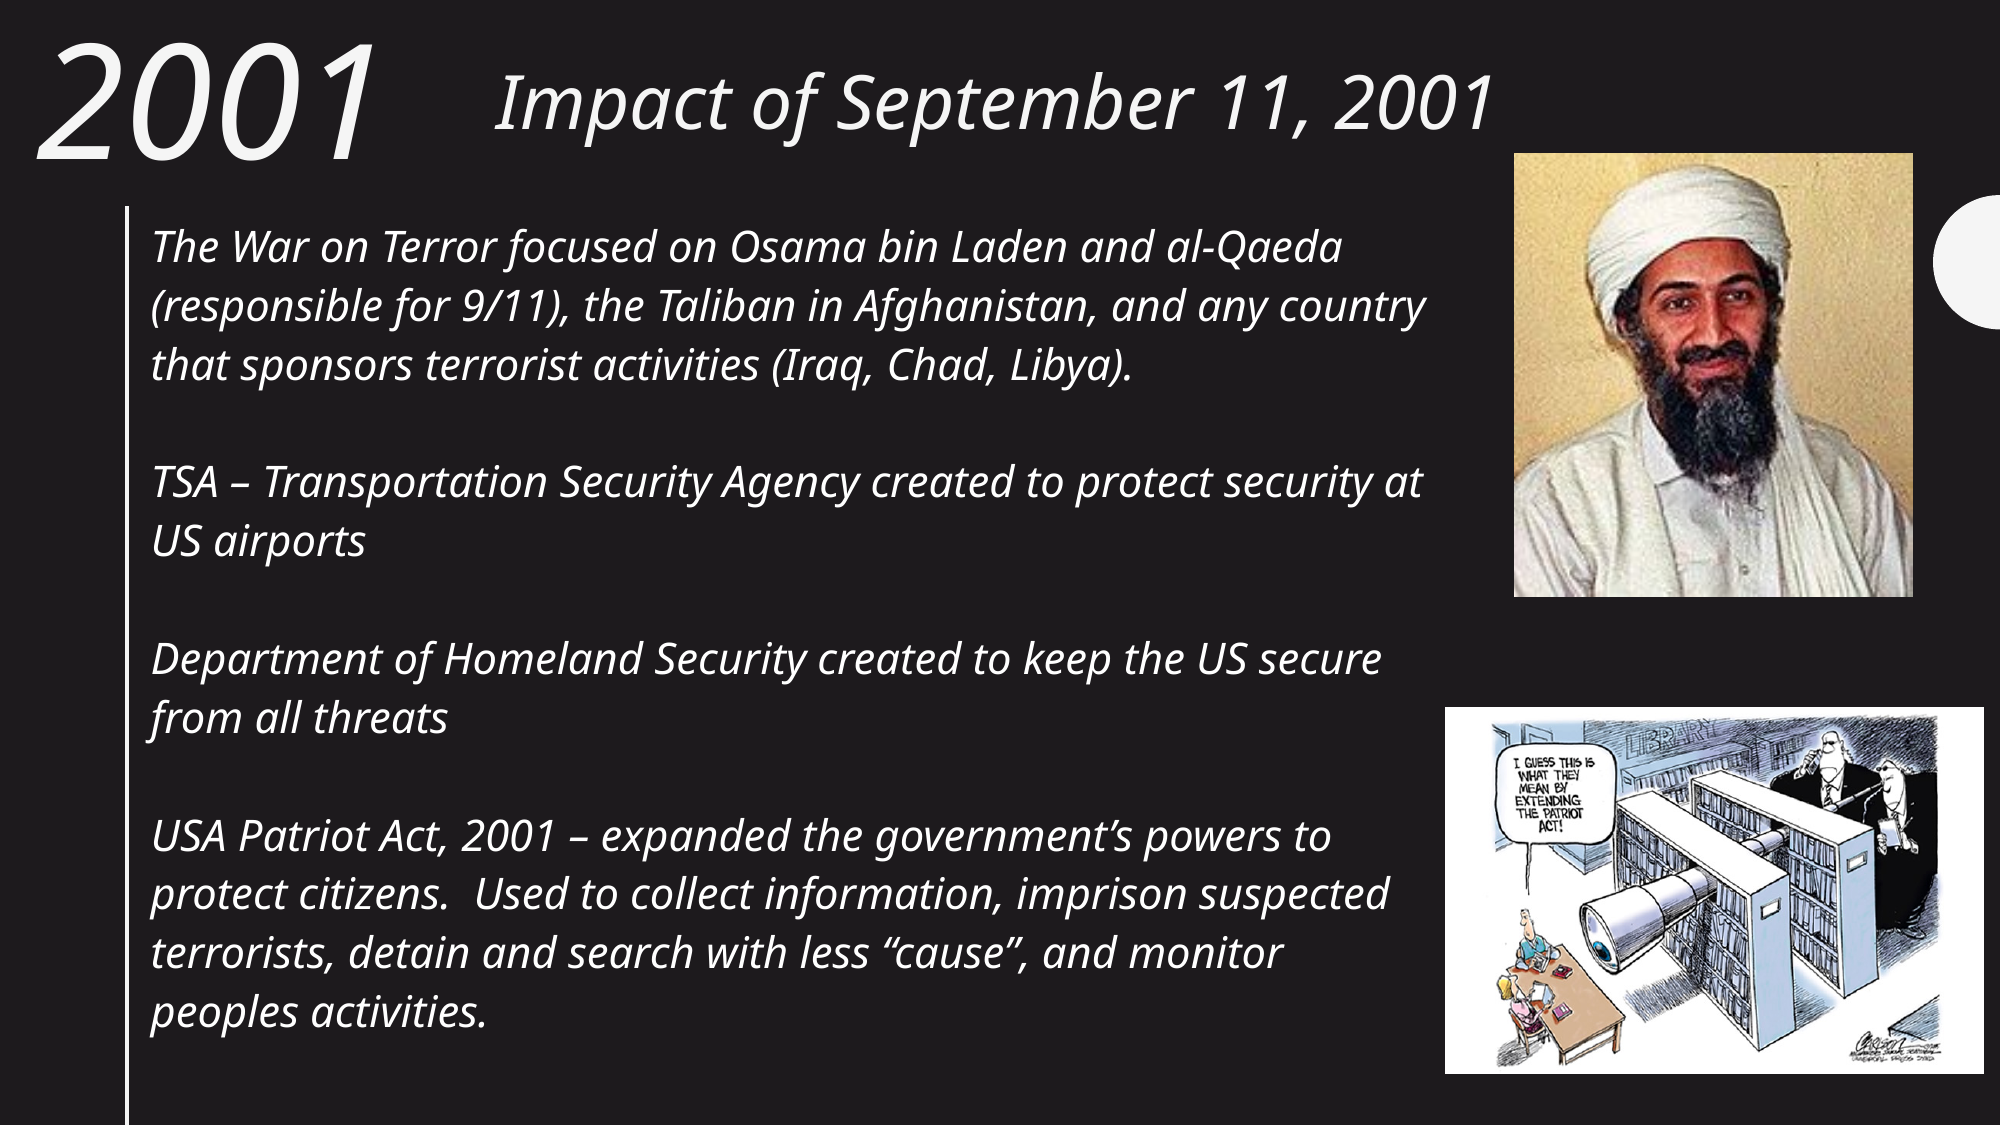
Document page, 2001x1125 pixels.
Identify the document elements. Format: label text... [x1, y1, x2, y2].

picture [1445, 707, 1984, 1074]
subtitle Impact of September 11, 2001 [481, 35, 1909, 167]
text_box The War on Terror focused on Osama bin Laden and al-Qaeda (responsible for 9/11), the Taliban in Afghanistan, and any country that sponsors terrorist activities (Iraq, Chad, Libya). TSA – Transportation Security Agency created to protect security at US airports Department of Homeland Security created to keep the US secure from all threats USA Patriot Act, 2001 – expanded the government’s powers to protect citizens. Used to collect information, imprison suspected terrorists, detain and search with less “cause”, and monitor peoples activities. [135, 204, 1452, 1047]
title 2001 [21, 21, 537, 315]
picture [1514, 153, 1913, 598]
